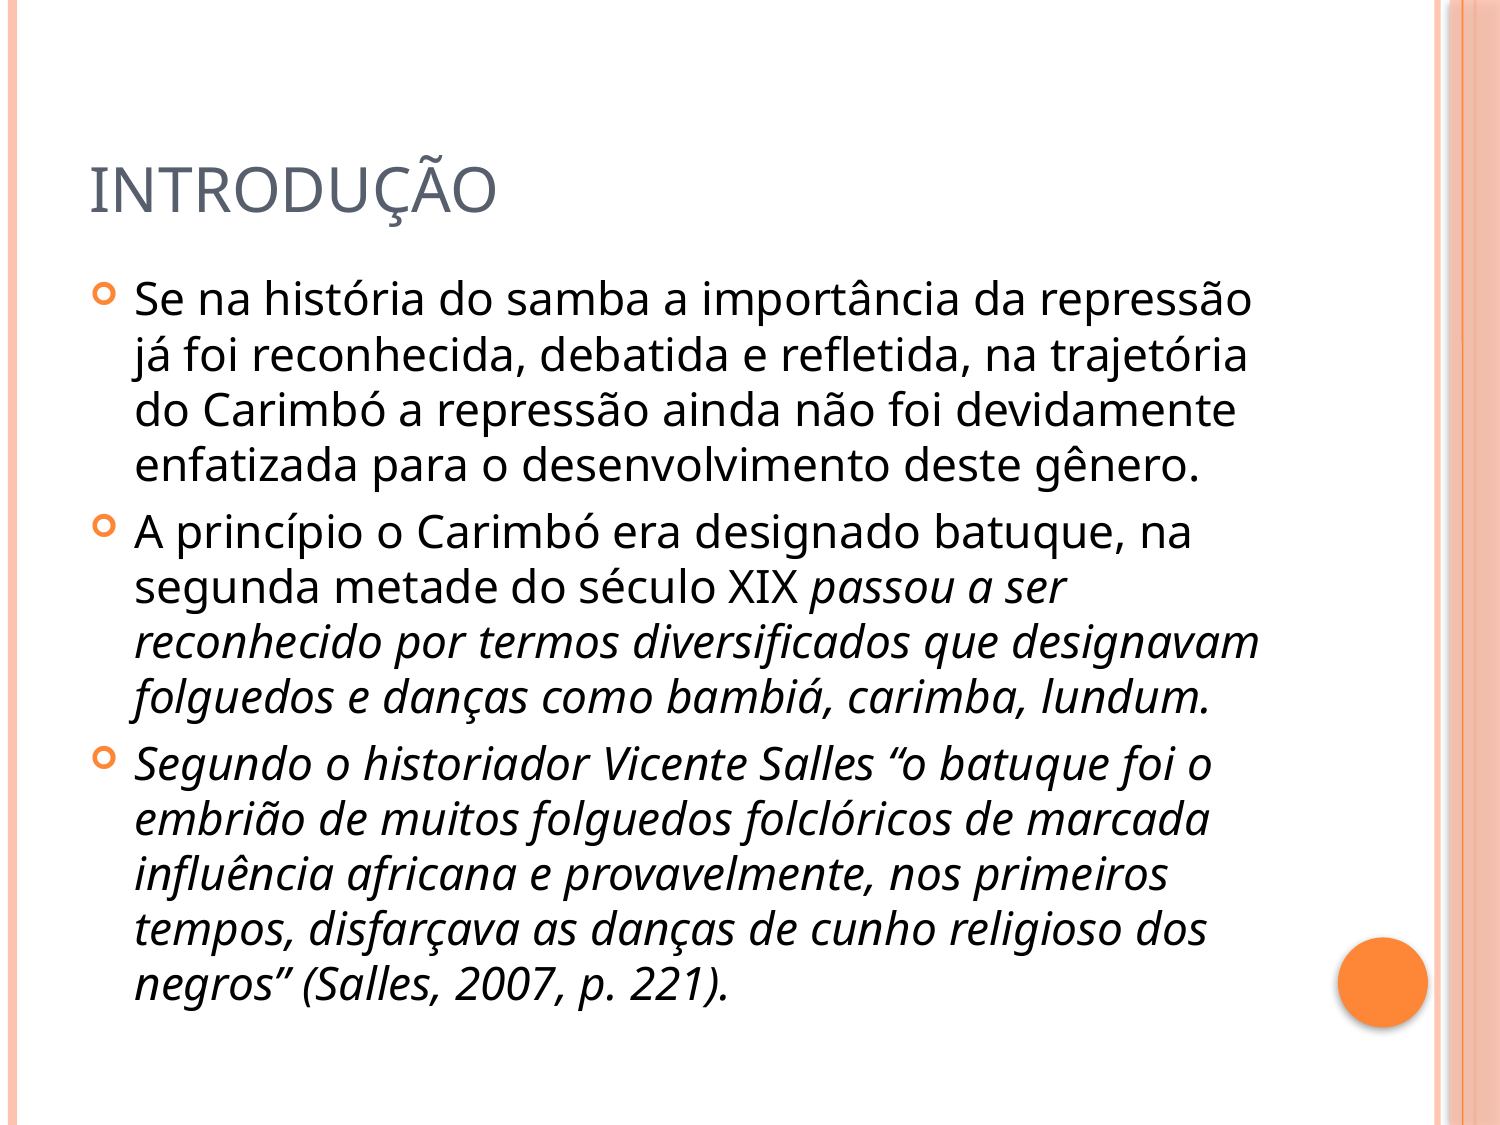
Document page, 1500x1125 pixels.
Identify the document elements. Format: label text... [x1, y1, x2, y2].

title INTRODUÇÃO [75, 45, 1300, 233]
list Se na história do samba a importância da repressão já foi reconhecida, debatida e refletida, na trajetória do Carimbó a repressão ainda não foi devidamente enfatizada para o desenvolvimento deste gênero. A princípio o Carimbó era designado batuque, na segunda metade do século XIX passou a ser reconhecido por termos diversificados que designavam folguedos e danças como bambiá, carimba, lundum. Segundo o historiador Vicente Salles “o batuque foi o embrião de muitos folguedos folclóricos de marcada influência africana e provavelmente, nos primeiros tempos, disfarçava as danças de cunho religioso dos negros” (Salles, 2007, p. 221). [75, 262, 1300, 1062]
